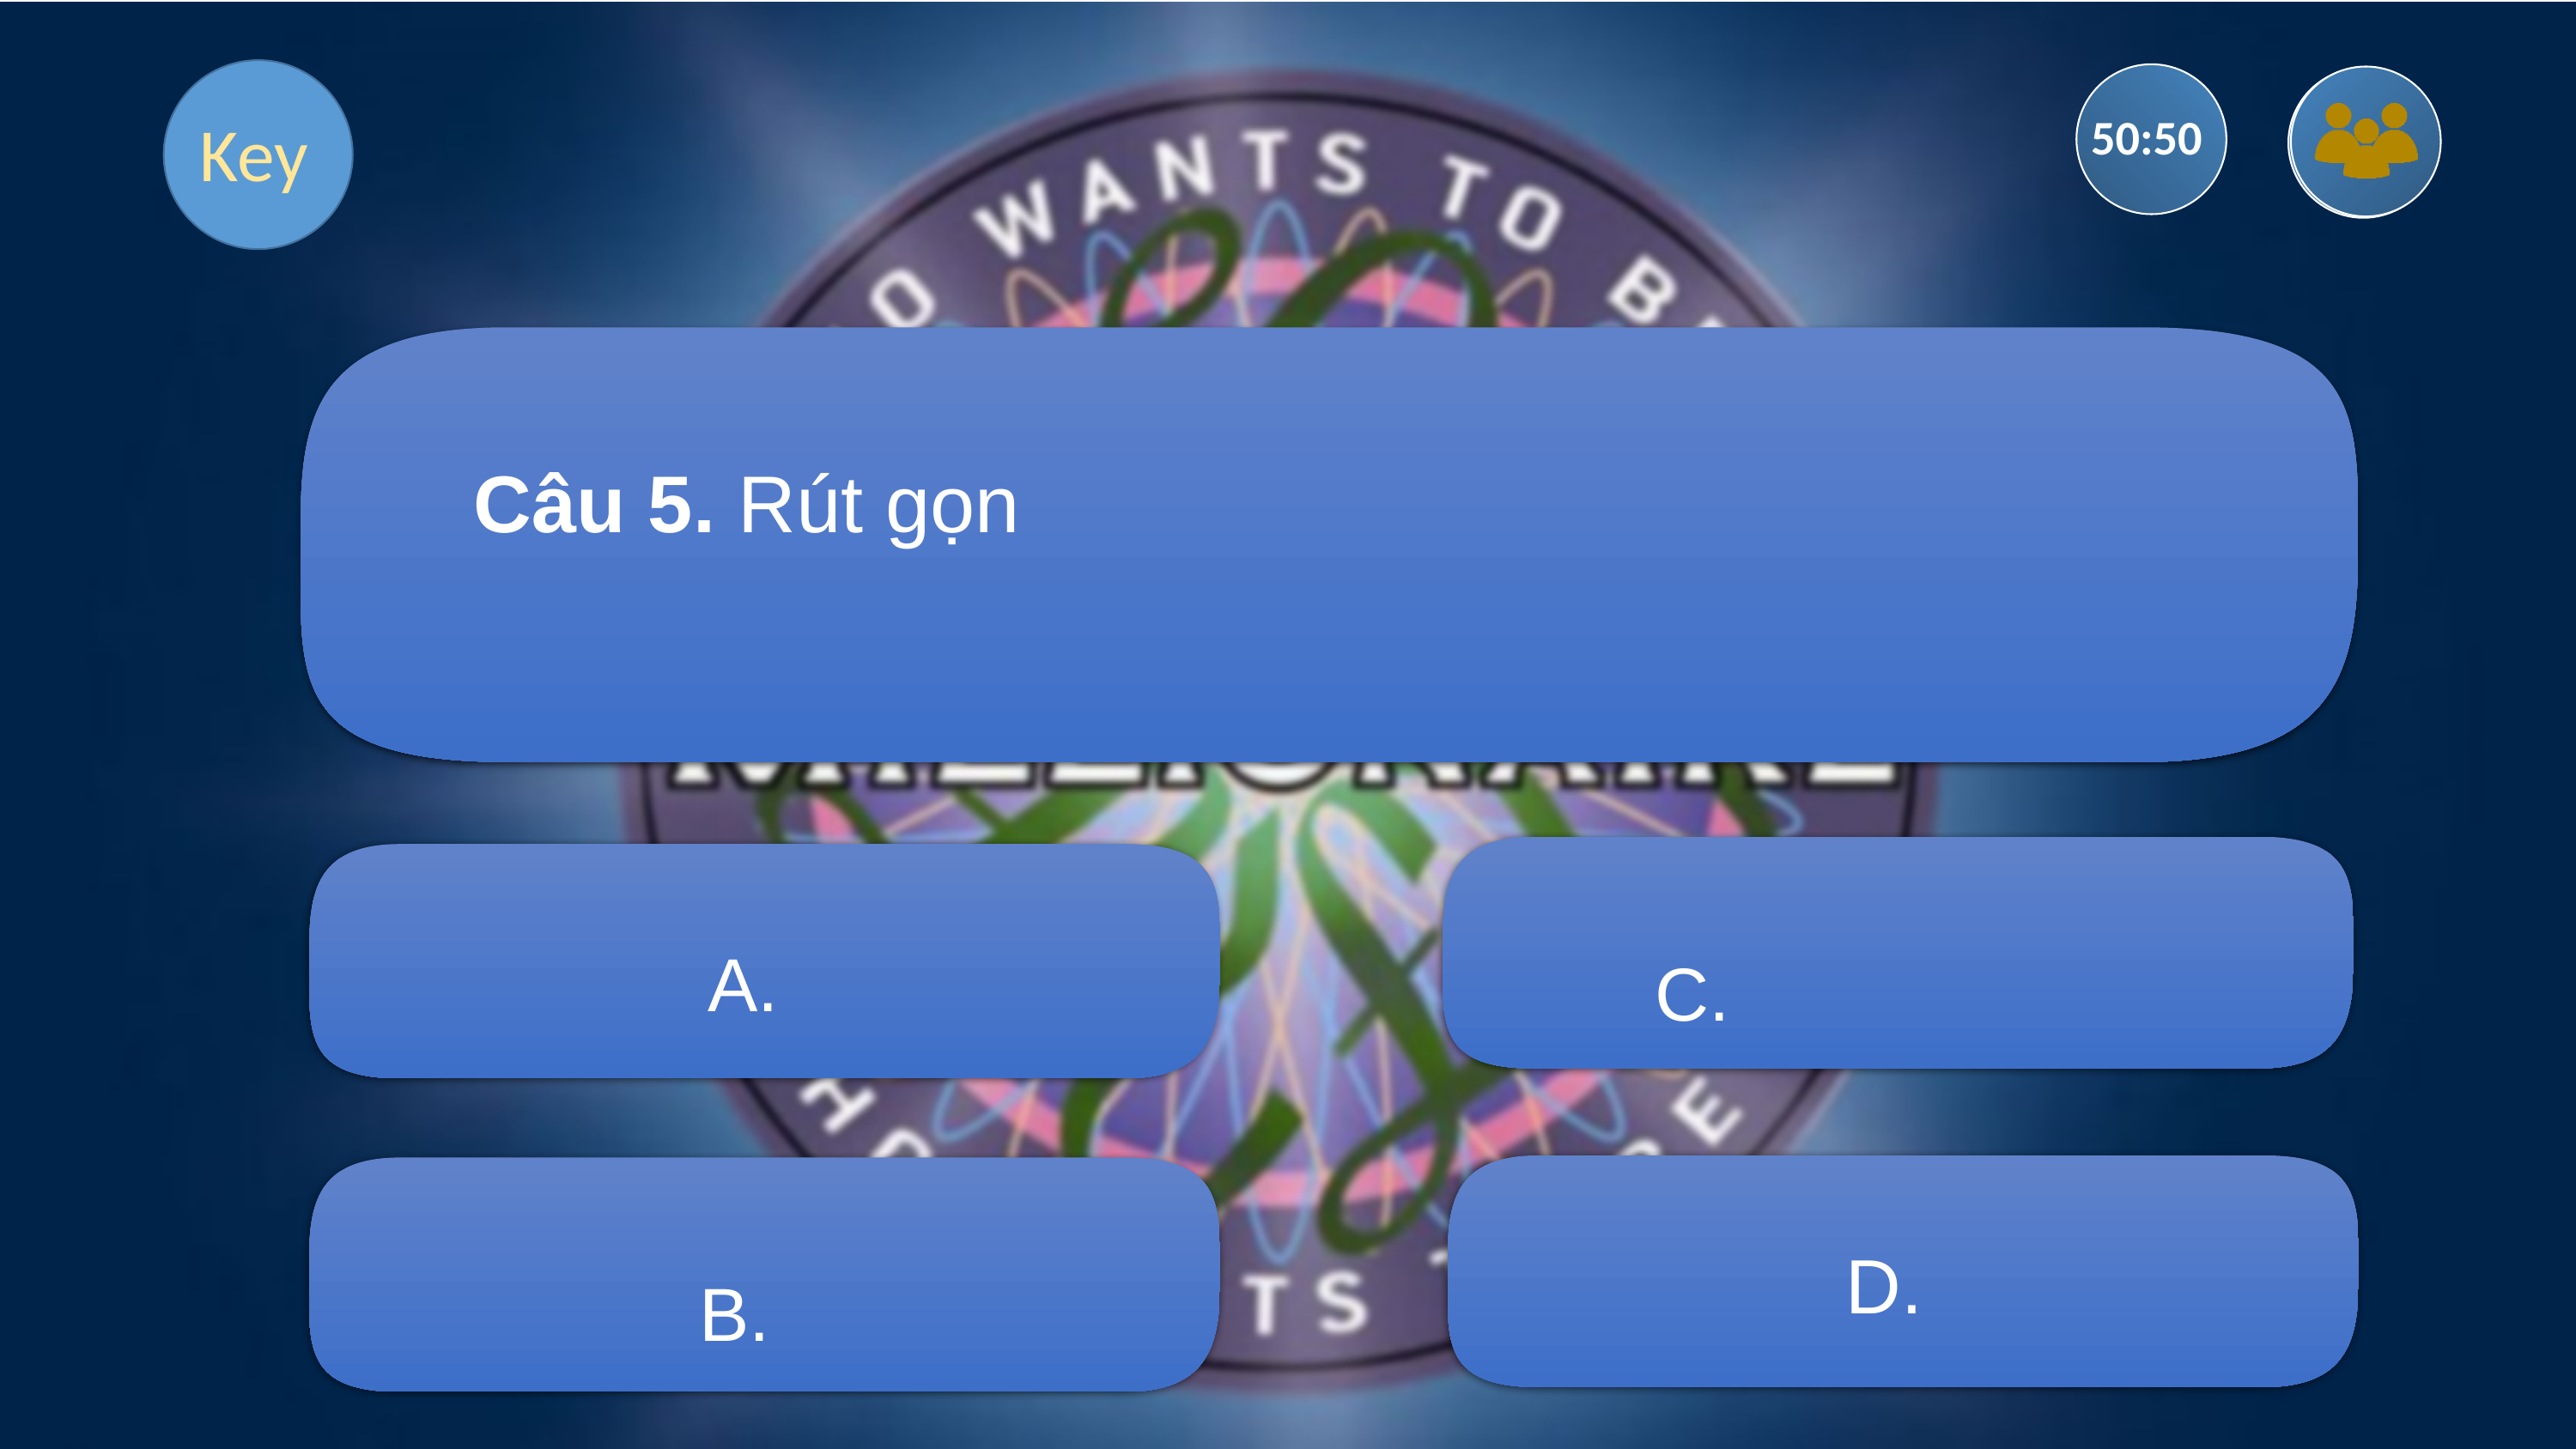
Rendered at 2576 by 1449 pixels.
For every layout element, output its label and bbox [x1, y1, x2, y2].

text_box [2076, 64, 2227, 215]
text_box [2290, 66, 2441, 217]
picture [0, 2, 2576, 1449]
text_box [163, 60, 353, 250]
